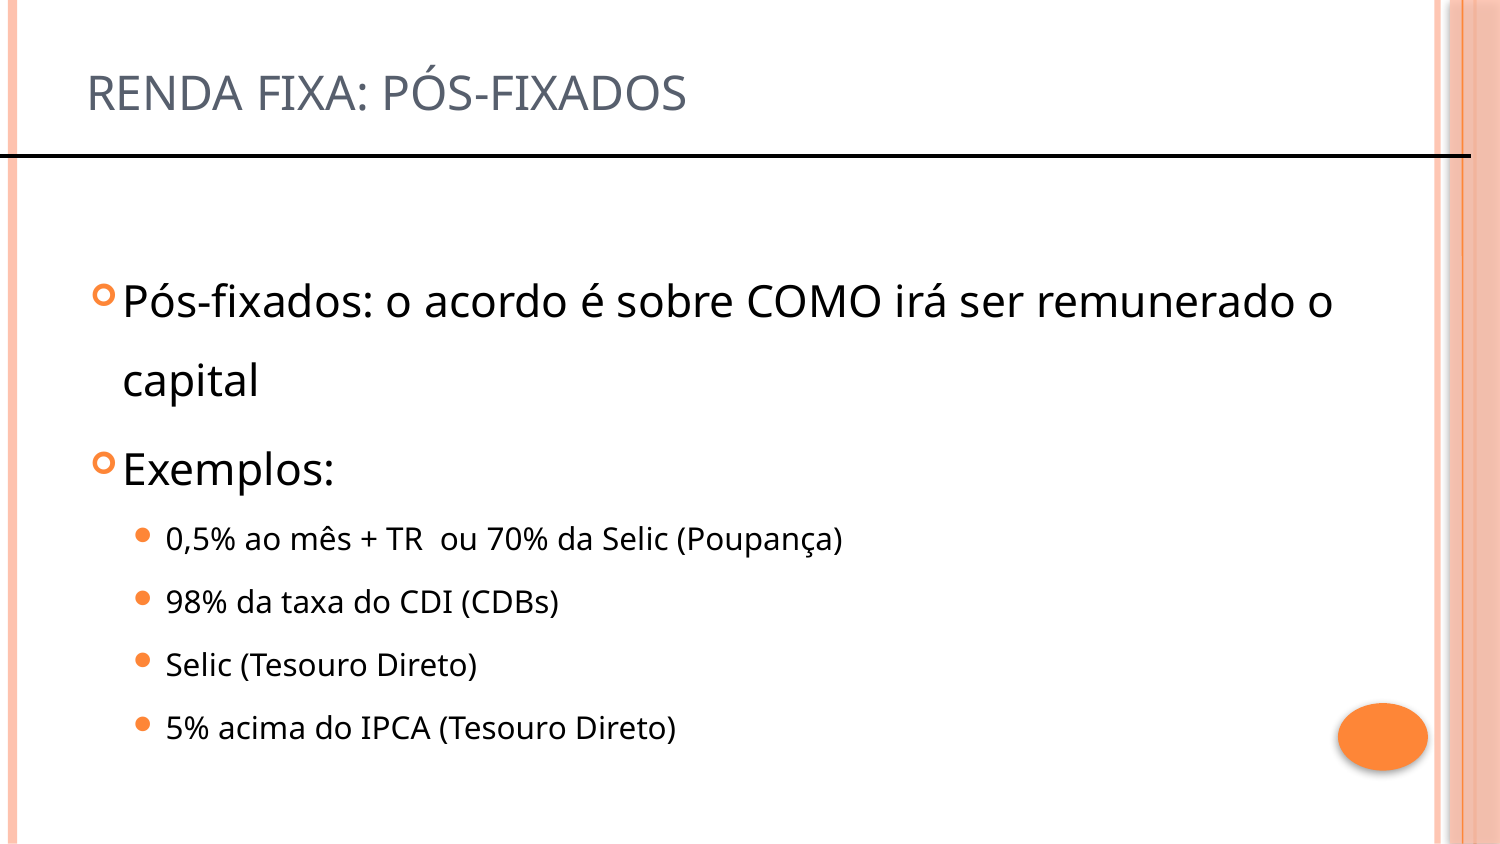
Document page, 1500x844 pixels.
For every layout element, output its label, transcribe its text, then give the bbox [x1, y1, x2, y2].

list Pós-fixados: o acordo é sobre COMO irá ser remunerado o capital Exemplos: 0,5% ao mês + TR ou 70% da Selic (Poupança) 98% da taxa do CDI (CDBs) Selic (Tesouro Direto) 5% acima do IPCA (Tesouro Direto) [75, 238, 1425, 755]
title Renda fixa: pós-fixados [71, 0, 1421, 128]
